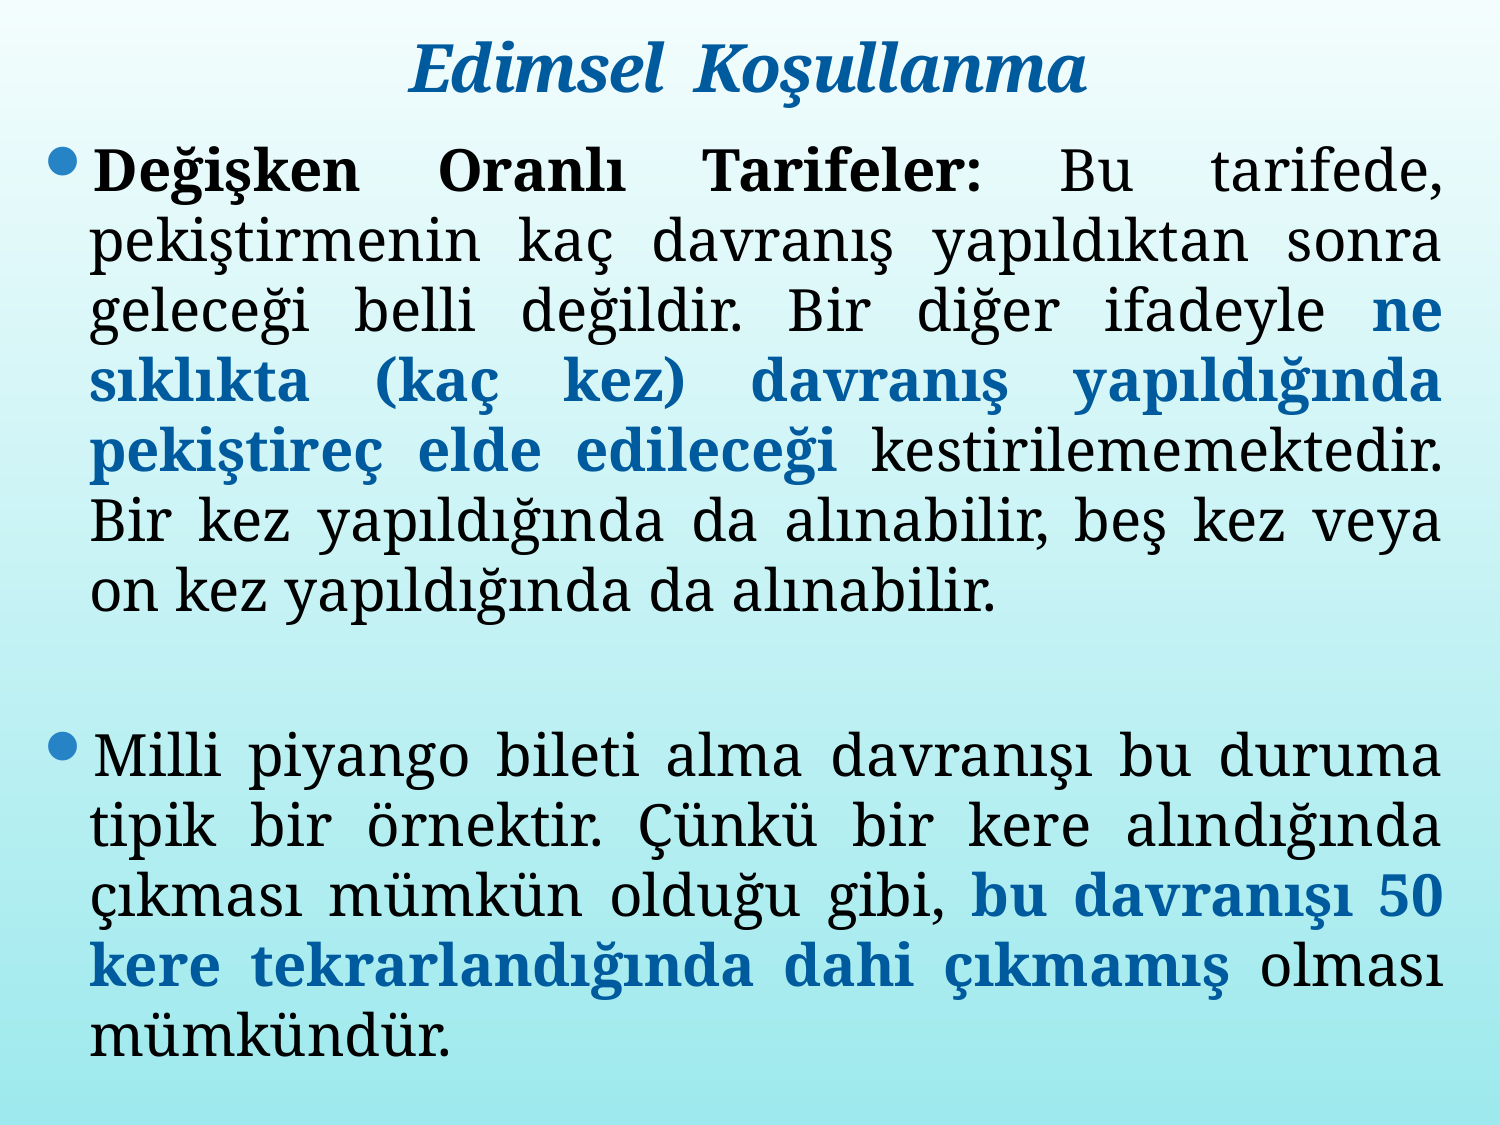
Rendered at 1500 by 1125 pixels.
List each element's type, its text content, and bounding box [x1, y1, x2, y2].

title Edimsel Koşullanma [74, 42, 1425, 114]
list Değişken Oranlı Tarifeler: Bu tarifede, pekiştirmenin kaç davranış yapıldıktan sonra geleceği belli değildir. Bir diğer ifadeyle ne sıklıkta (kaç kez) davranış yapıldığında pekiştireç elde edileceği kestirilememektedir. Bir kez yapıldığında da alınabilir, beş kez veya on kez yapıldığında da alınabilir. Milli piyango bileti alma davranışı bu duruma tipik bir örnektir. Çünkü bir kere alındığında çıkması mümkün olduğu gibi, bu davranışı 50 kere tekrarlandığında dahi çıkmamış olması mümkündür. [29, 125, 1459, 1044]
